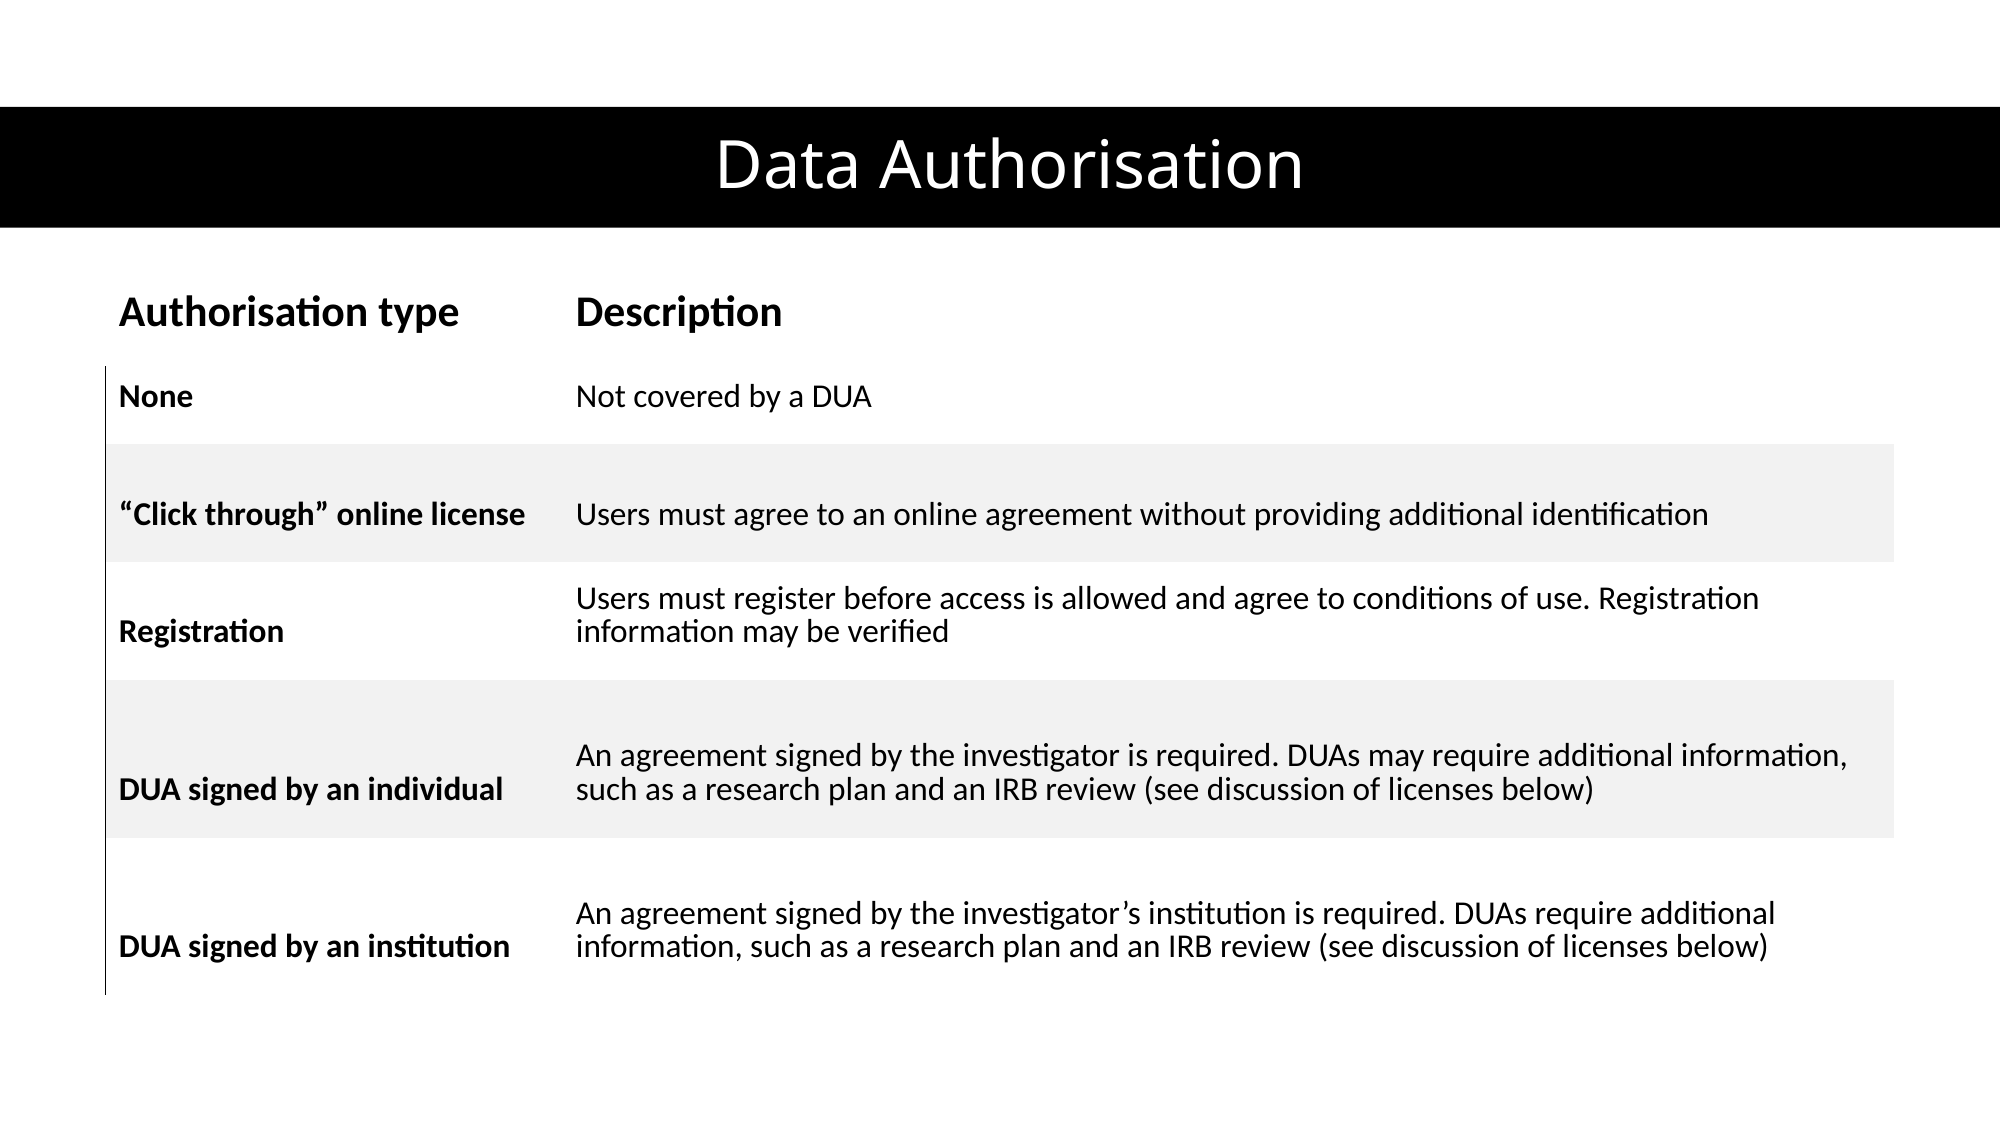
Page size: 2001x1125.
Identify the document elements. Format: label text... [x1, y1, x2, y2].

table_header Authorisation type [106, 275, 562, 366]
text_box [0, 106, 2000, 229]
table_cell Users must agree to an online agreement without providing additional identification [562, 444, 1894, 562]
table_cell “Click through” online license [106, 444, 562, 562]
table_cell DUA signed by an individual [106, 680, 562, 838]
table_header Description [562, 275, 1894, 366]
table_cell Users must register before access is allowed and agree to conditions of use. Registration information may be verified [562, 562, 1894, 680]
table_cell Registration [106, 562, 562, 680]
table_cell An agreement signed by the investigator is required. DUAs may require additional information, such as a research plan and an IRB review (see discussion of licenses below) [562, 680, 1894, 838]
table_cell None [106, 366, 562, 444]
title Data Authorisation [91, 105, 1931, 228]
table_cell Not covered by a DUA [562, 366, 1894, 444]
table_cell An agreement signed by the investigator’s institution is required. DUAs require additional information, such as a research plan and an IRB review (see discussion of licenses below) [562, 838, 1894, 995]
table_cell DUA signed by an institution [106, 838, 562, 995]
